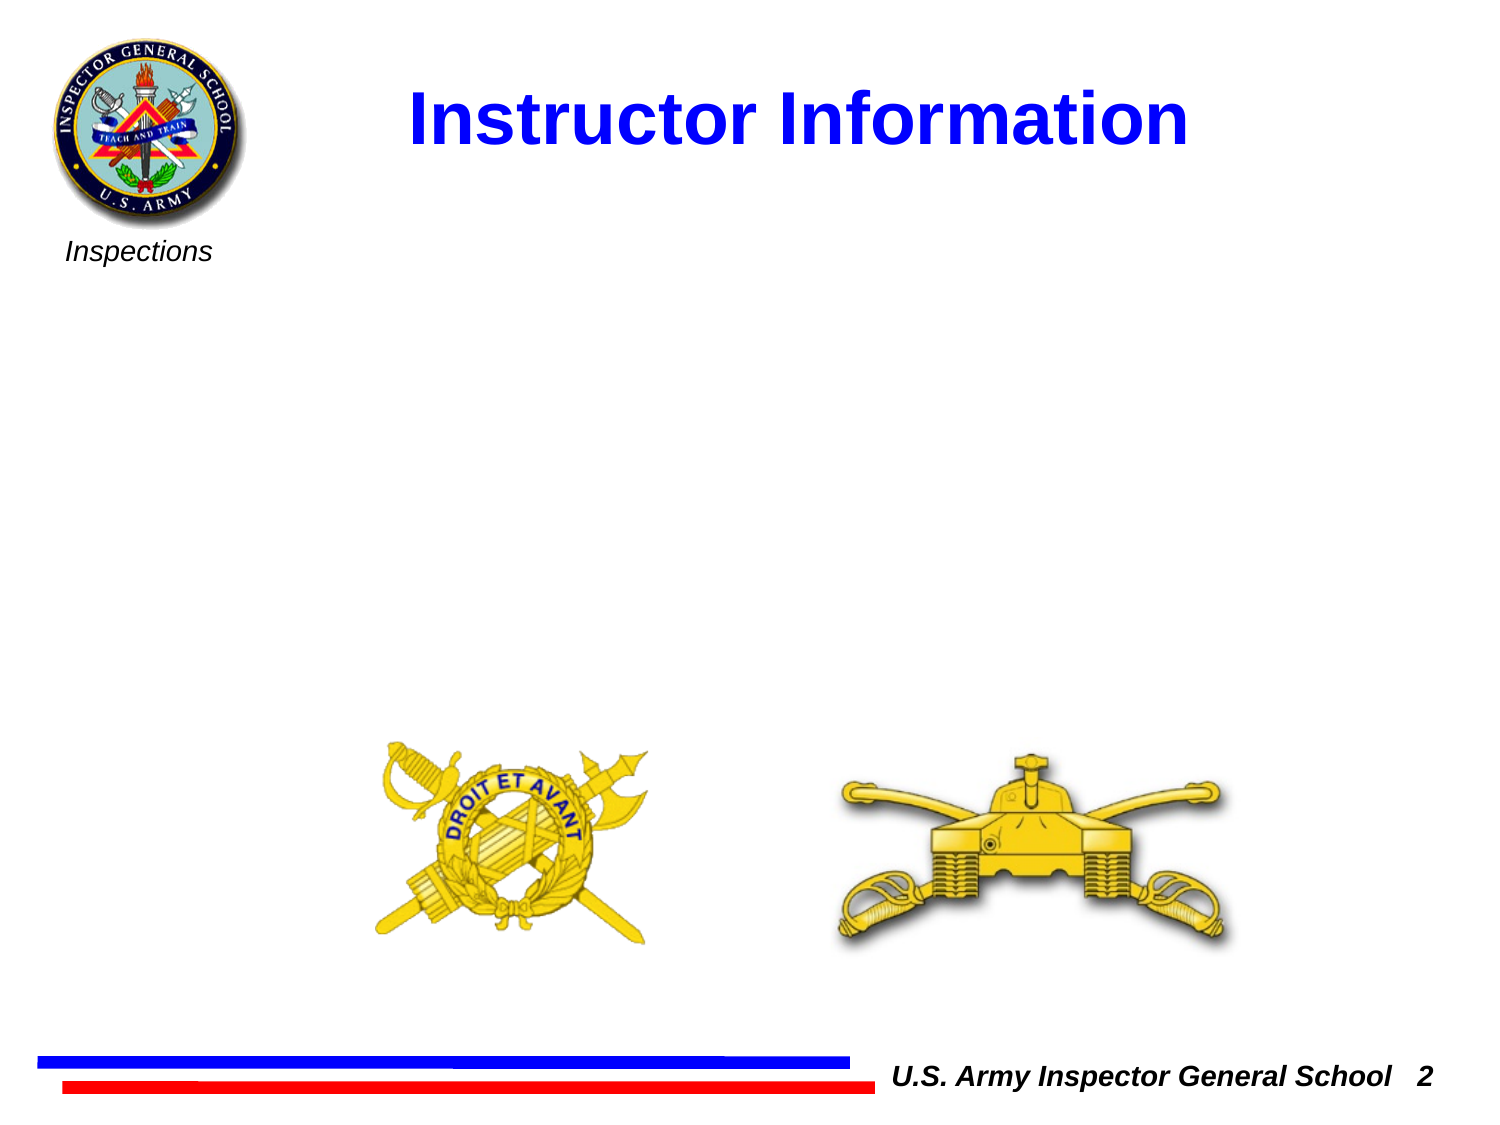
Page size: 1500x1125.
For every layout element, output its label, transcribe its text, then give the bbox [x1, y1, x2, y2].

picture [50, 37, 250, 231]
picture [809, 737, 1252, 978]
text_box Instructor Information [249, 62, 1350, 168]
footer U.S. Army Inspector General School 2 [824, 1049, 1500, 1125]
picture [374, 737, 651, 951]
